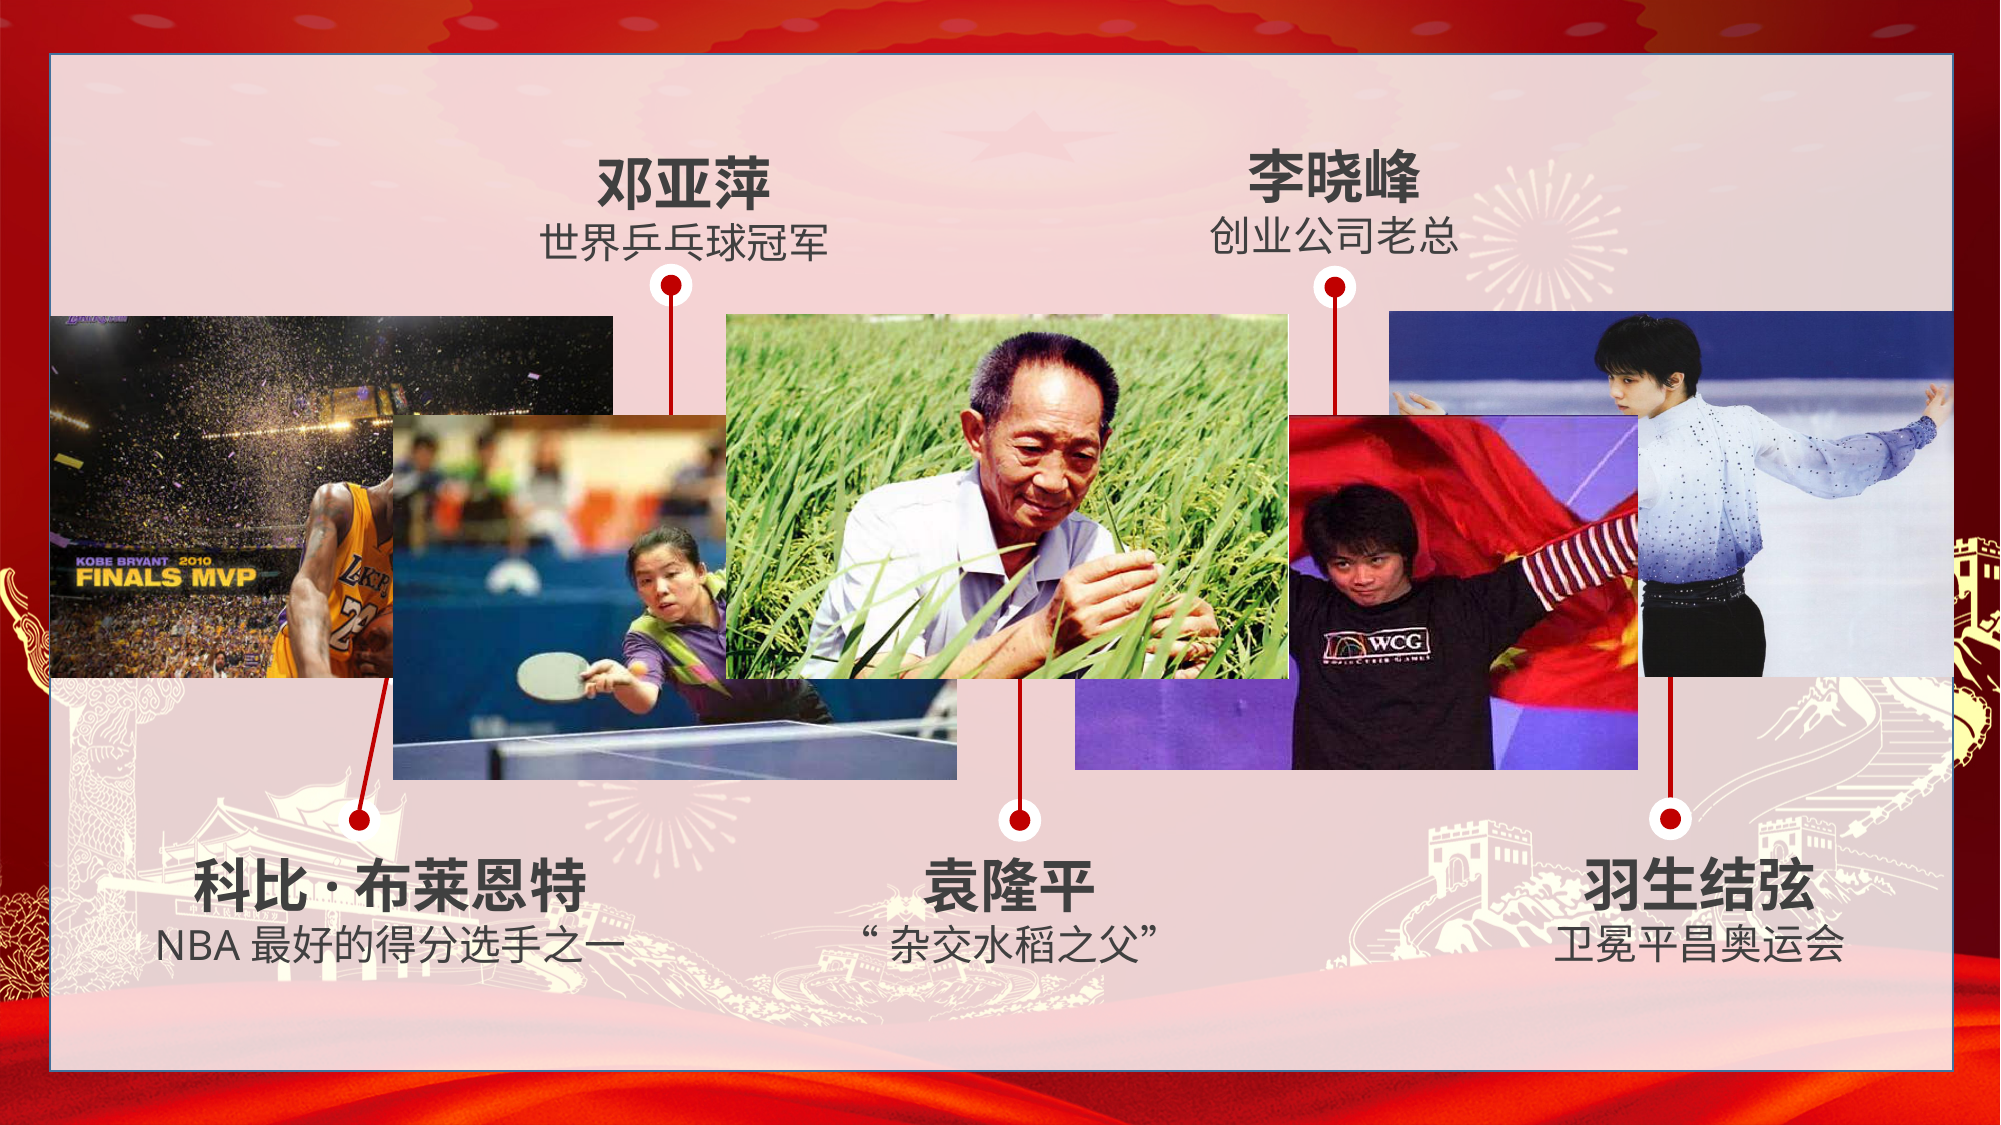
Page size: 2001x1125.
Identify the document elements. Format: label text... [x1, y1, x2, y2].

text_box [961, 679, 1079, 842]
text_box 李晓峰 创业公司老总 [1184, 132, 1486, 268]
text_box 袁隆平 “杂交水稻之父” [823, 841, 1197, 977]
text_box 科比·布莱恩特 NBA最好的得分选手之一 [139, 841, 641, 1047]
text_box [612, 263, 730, 416]
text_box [1611, 677, 1729, 841]
text_box [49, 53, 1954, 1072]
picture [0, 0, 2000, 1125]
text_box 羽生结弦 卫冕平昌奥运会 [1538, 840, 1861, 976]
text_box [300, 678, 418, 842]
text_box 邓亚萍 世界乒乓球冠军 [474, 139, 894, 316]
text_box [1276, 265, 1394, 416]
